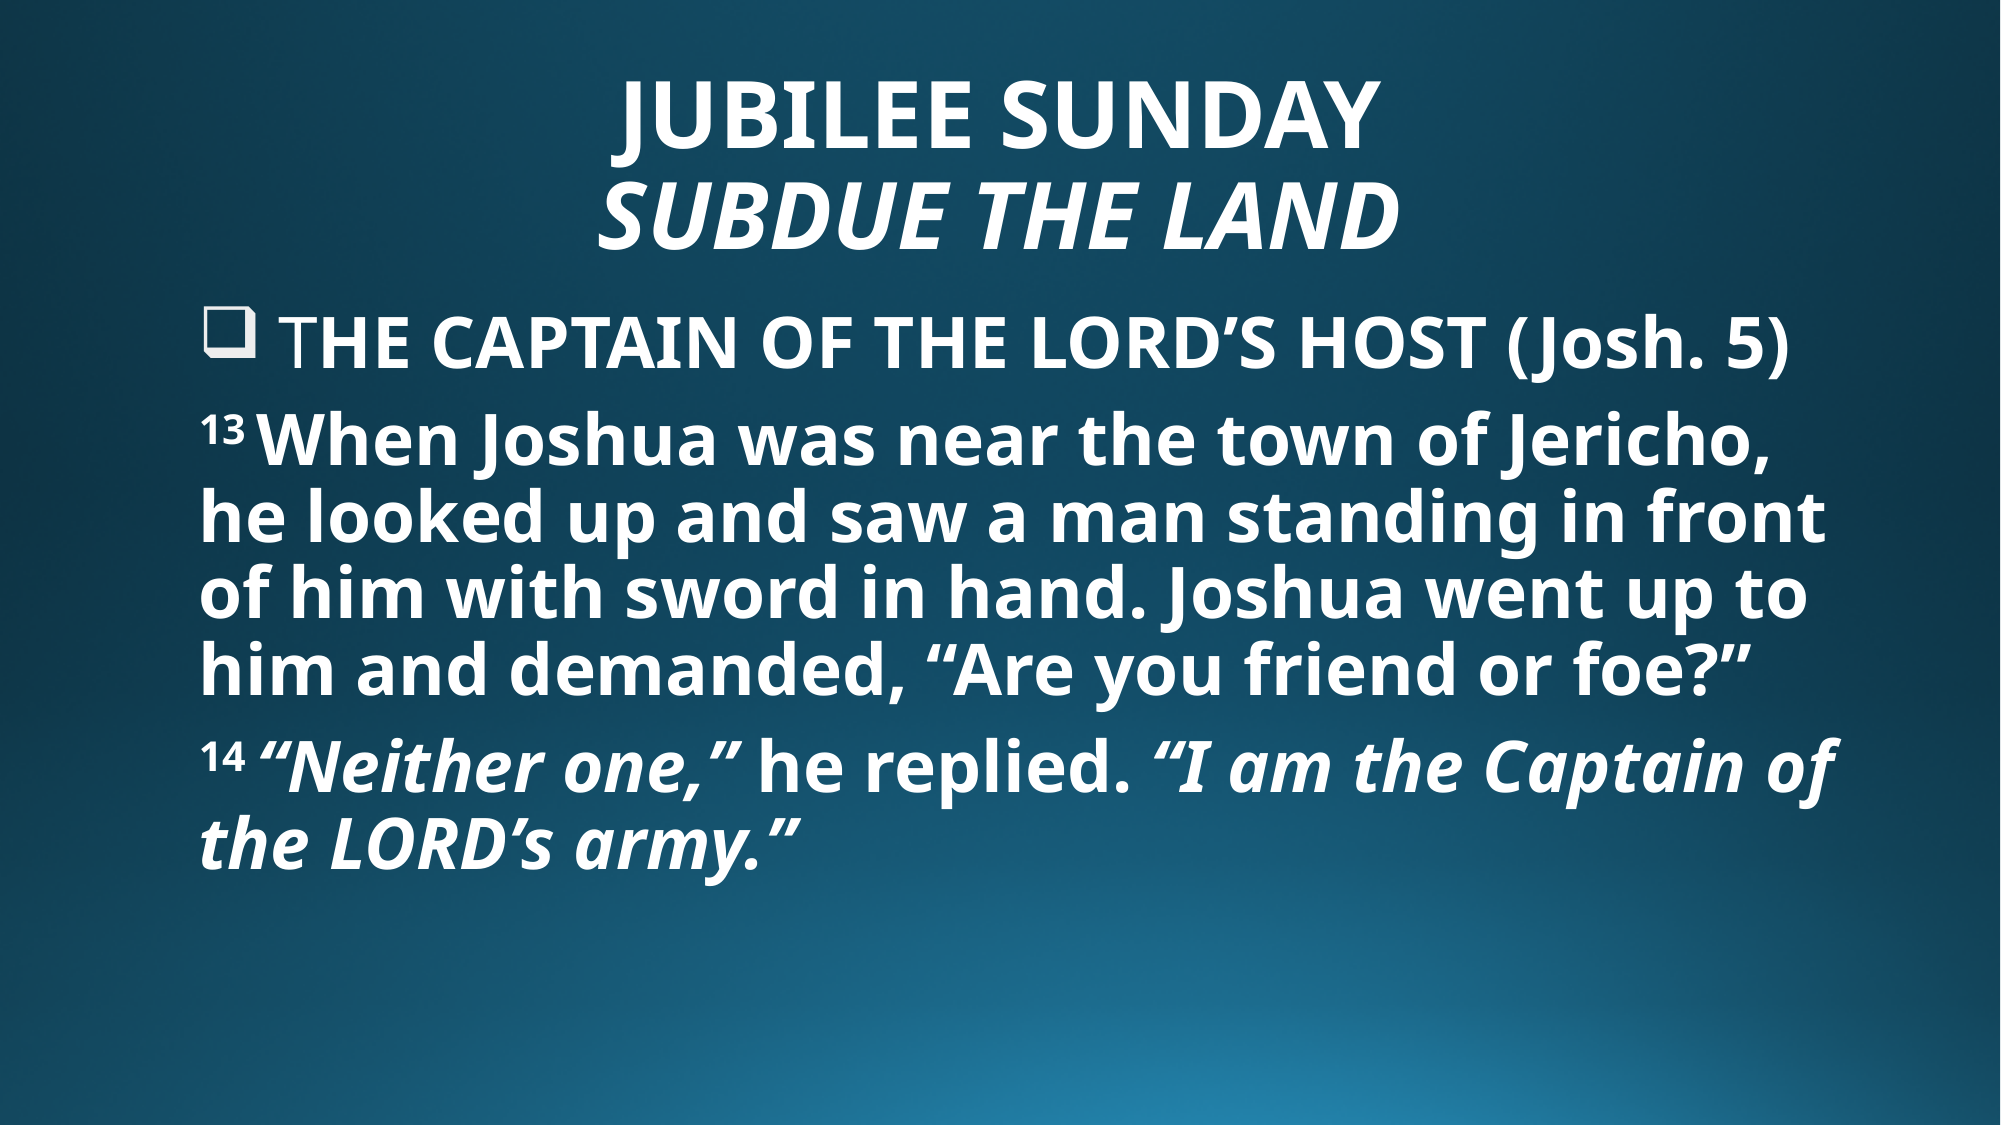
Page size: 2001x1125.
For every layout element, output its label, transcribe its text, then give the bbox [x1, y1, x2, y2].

picture [0, 0, 2001, 1125]
title JUBILEE SUNDAY SUBDUE THE LAND [137, 59, 1863, 278]
list THE CAPTAIN OF THE LORD’S HOST (Josh. 5) 13 When Joshua was near the town of Jericho, he looked up and saw a man standing in front of him with sword in hand. Joshua went up to him and demanded, “Are you friend or foe?” 14 “Neither one,” he replied. “I am the Captain of the Lord’s army.” [183, 299, 1863, 1014]
